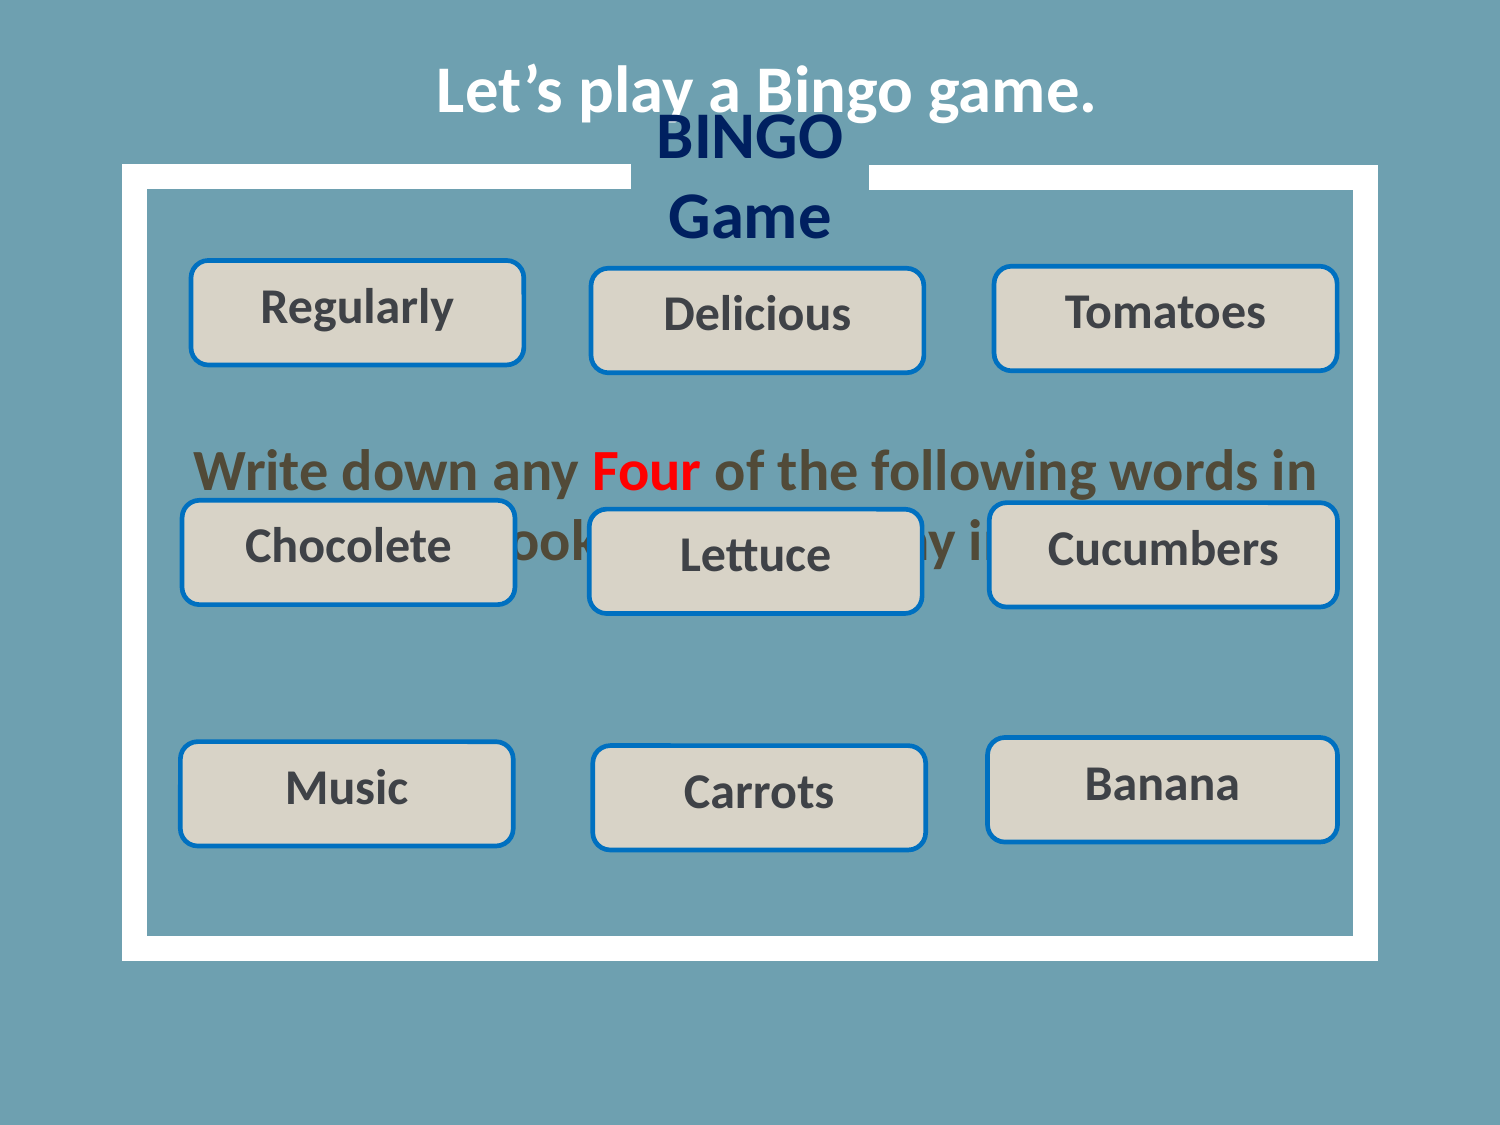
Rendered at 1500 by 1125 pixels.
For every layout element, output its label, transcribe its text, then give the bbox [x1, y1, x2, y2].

text_box Banana [987, 737, 1338, 843]
text_box Lettuce [589, 509, 923, 614]
text_box Cucumbers [989, 502, 1338, 608]
text_box Let’s play a Bingo game. [323, 35, 1212, 195]
text_box Carrots [592, 745, 926, 850]
text_box Delicious [591, 268, 924, 373]
text_box Regularly [190, 260, 524, 366]
text_box Write down any Four of the following words in your notebook and follow my instructions. [148, 412, 1363, 644]
text_box Chocolete [182, 500, 515, 605]
text_box BINGO Game [603, 71, 897, 201]
text_box Music [180, 741, 514, 847]
text_box Tomatoes [994, 266, 1338, 371]
